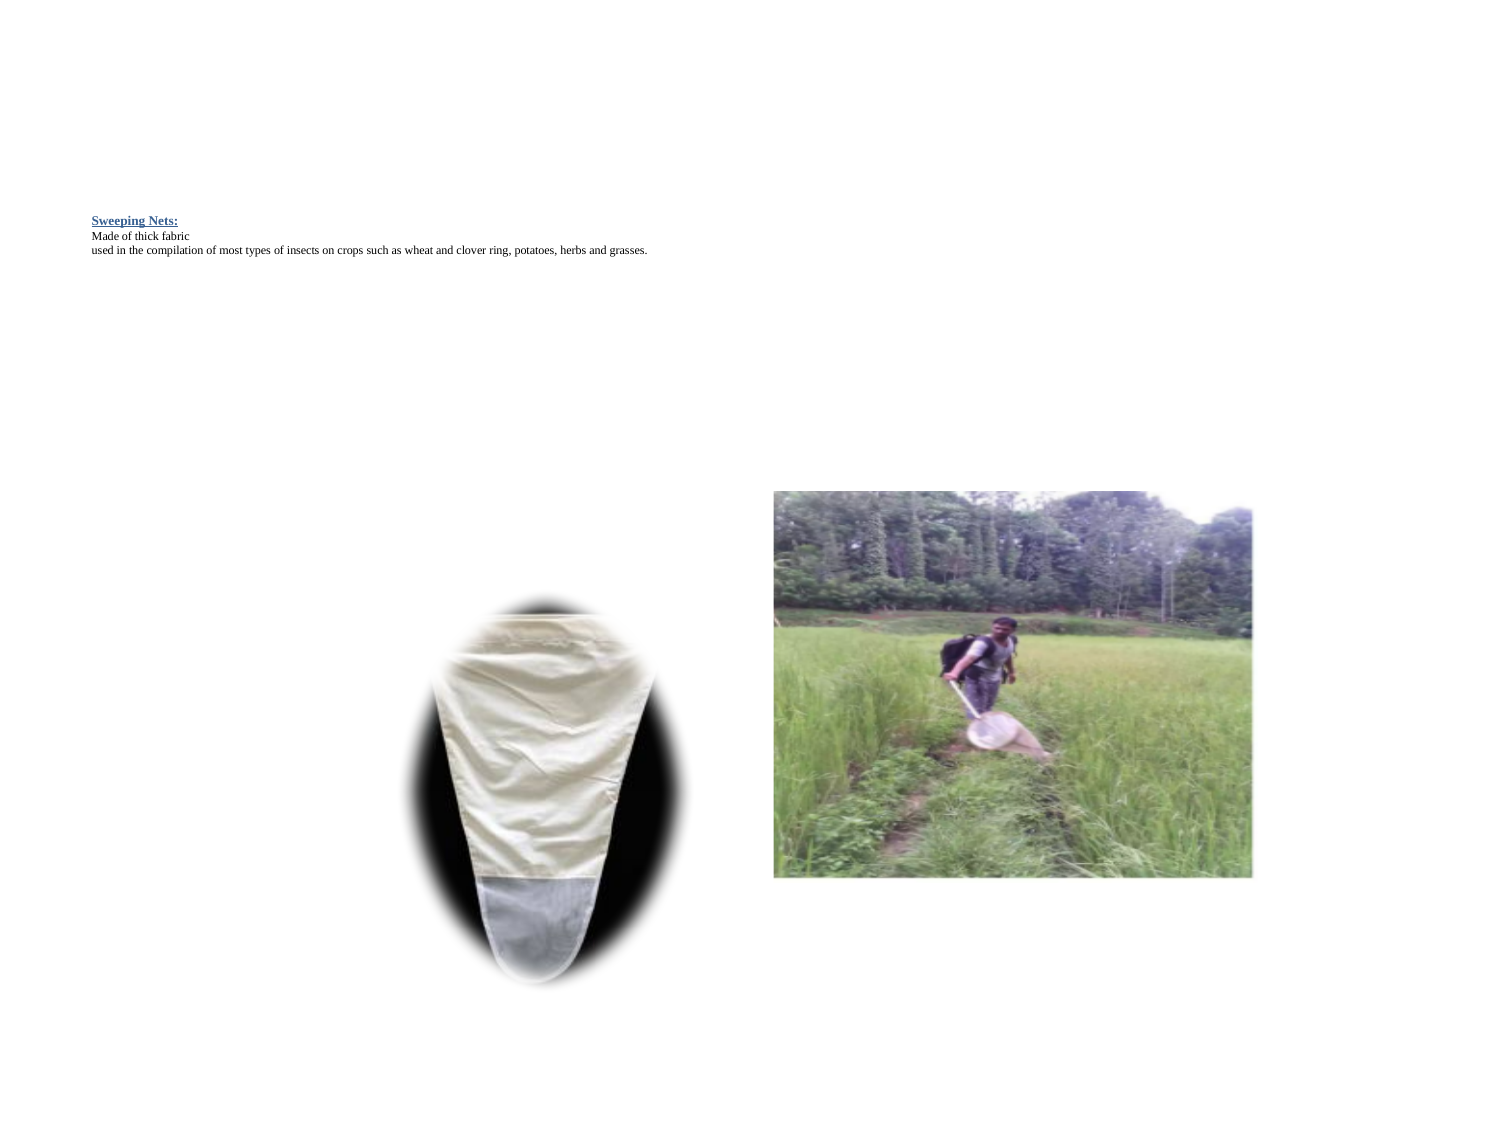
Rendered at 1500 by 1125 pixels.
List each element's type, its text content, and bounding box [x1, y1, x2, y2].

picture [395, 585, 696, 996]
title Sweeping Nets: Made of thick fabric used in the compilation of most types of insects on crops such as wheat and clover ring, potatoes, herbs and grasses. [76, 172, 1388, 279]
picture [773, 491, 1259, 884]
